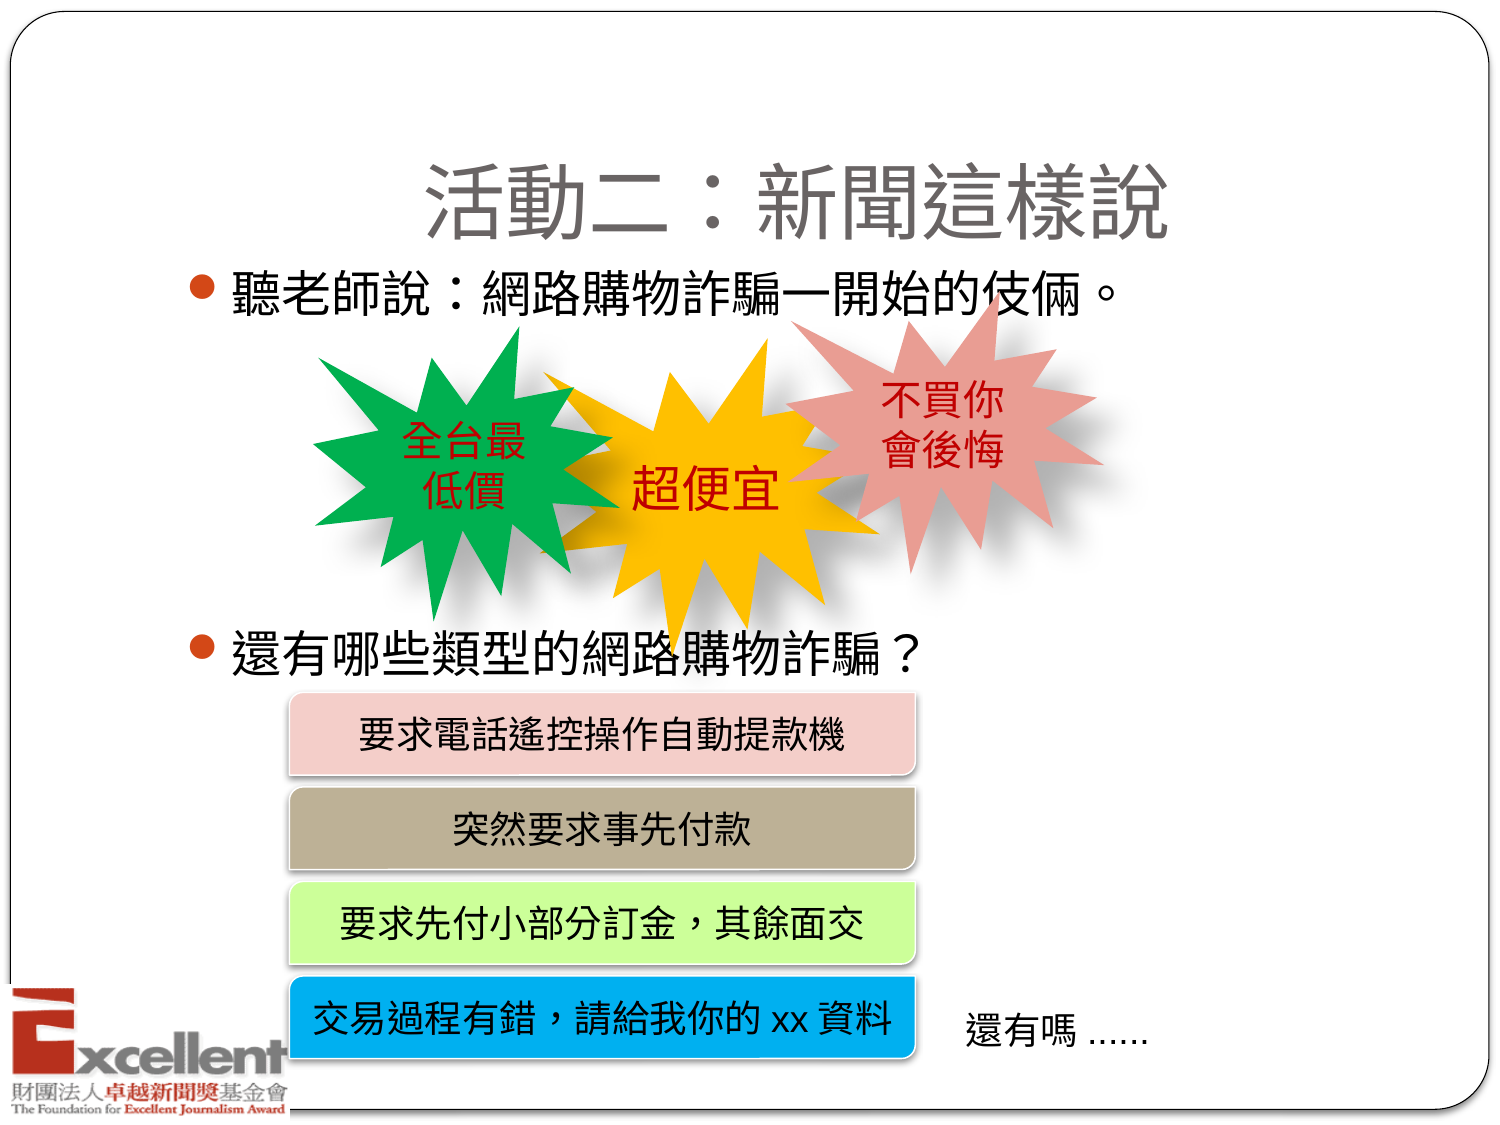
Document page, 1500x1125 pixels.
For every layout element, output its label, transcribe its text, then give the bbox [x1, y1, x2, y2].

text_box 超便宜 [563, 381, 572, 388]
text_box 要求電話遙控操作自動提款機 [288, 691, 917, 776]
text_box 要求先付小部分訂金，其餘面交 [288, 880, 917, 965]
list 聽老師說：網路購物詐騙一開始的伎倆。 還有哪些類型的網路購物詐騙？ [170, 255, 1365, 1000]
text_box 突然要求事先付款 [288, 786, 917, 871]
title 活動二：新聞這樣說 [159, 77, 1435, 266]
text_box 不買你會後悔 [784, 289, 1106, 576]
text_box 全台最低價 [311, 325, 622, 623]
text_box 交易過程有錯，請給我你的xx資料 [290, 975, 917, 1060]
picture [0, 984, 290, 1125]
text_box 還有嗎...... [950, 999, 1329, 1060]
text_box 超便宜 [569, 337, 869, 659]
